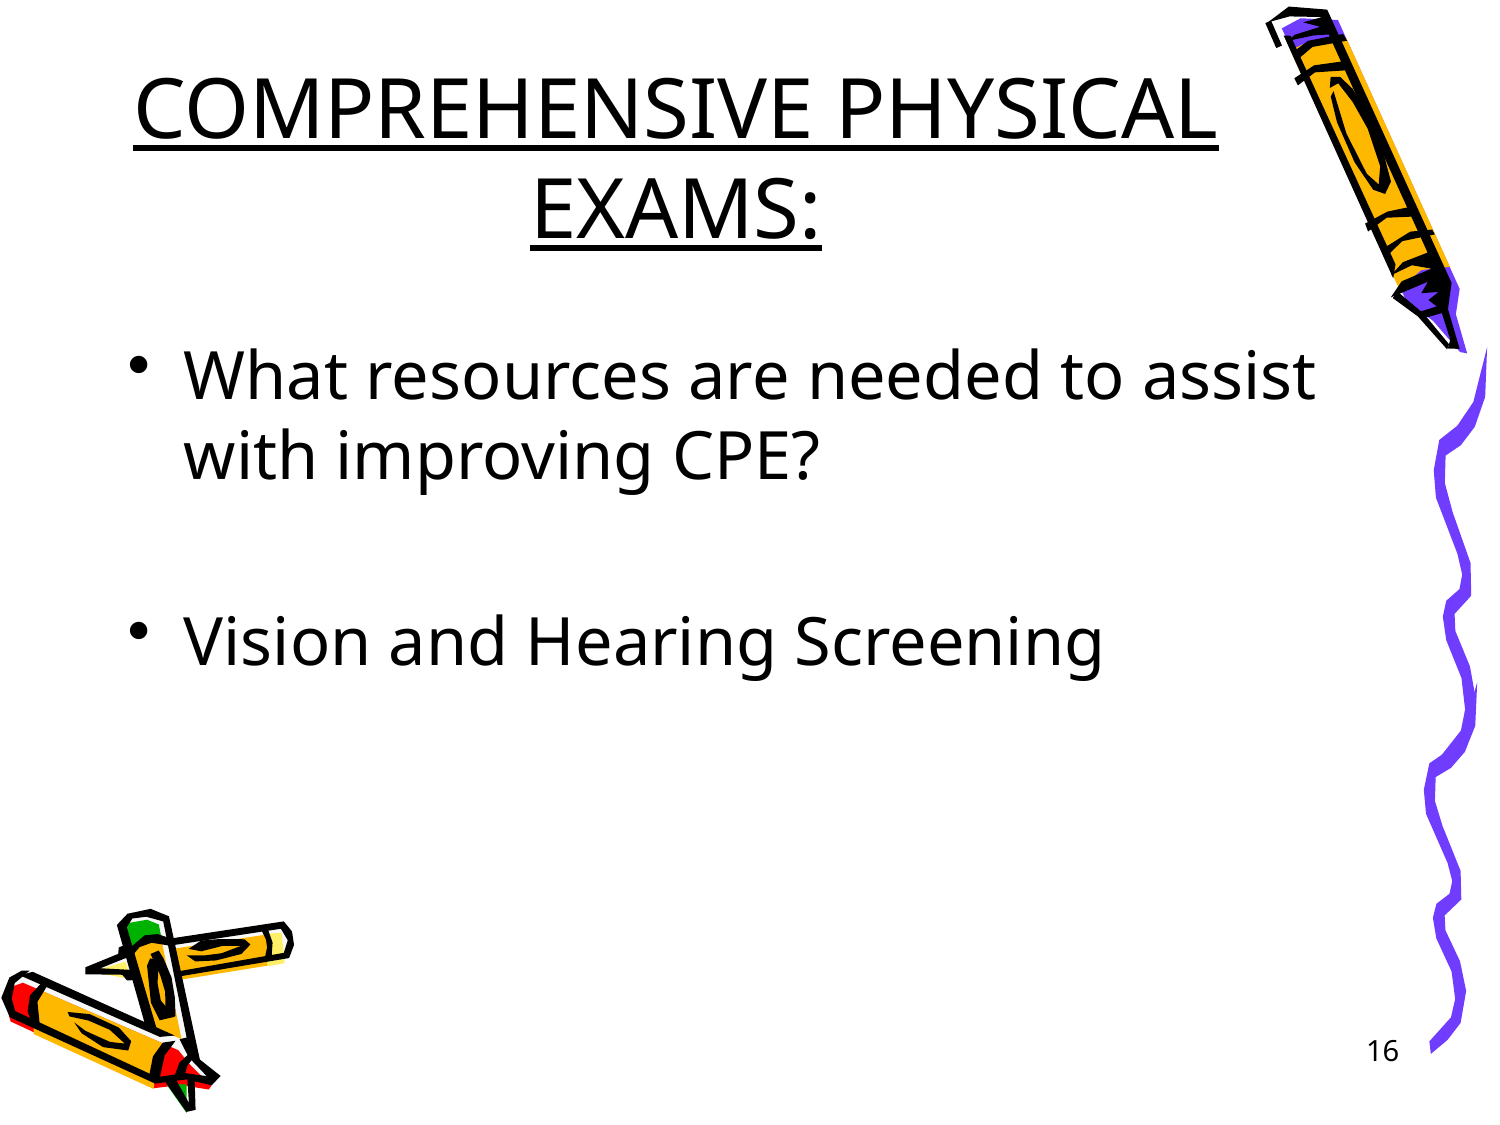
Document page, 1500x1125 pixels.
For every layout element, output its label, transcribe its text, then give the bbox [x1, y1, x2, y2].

list What resources are needed to assist with improving CPE? Vision and Hearing Screening [112, 324, 1376, 926]
title COMPREHENSIVE PHYSICAL EXAMS: [112, 74, 1240, 263]
slide_number 16 [1101, 1024, 1415, 1101]
